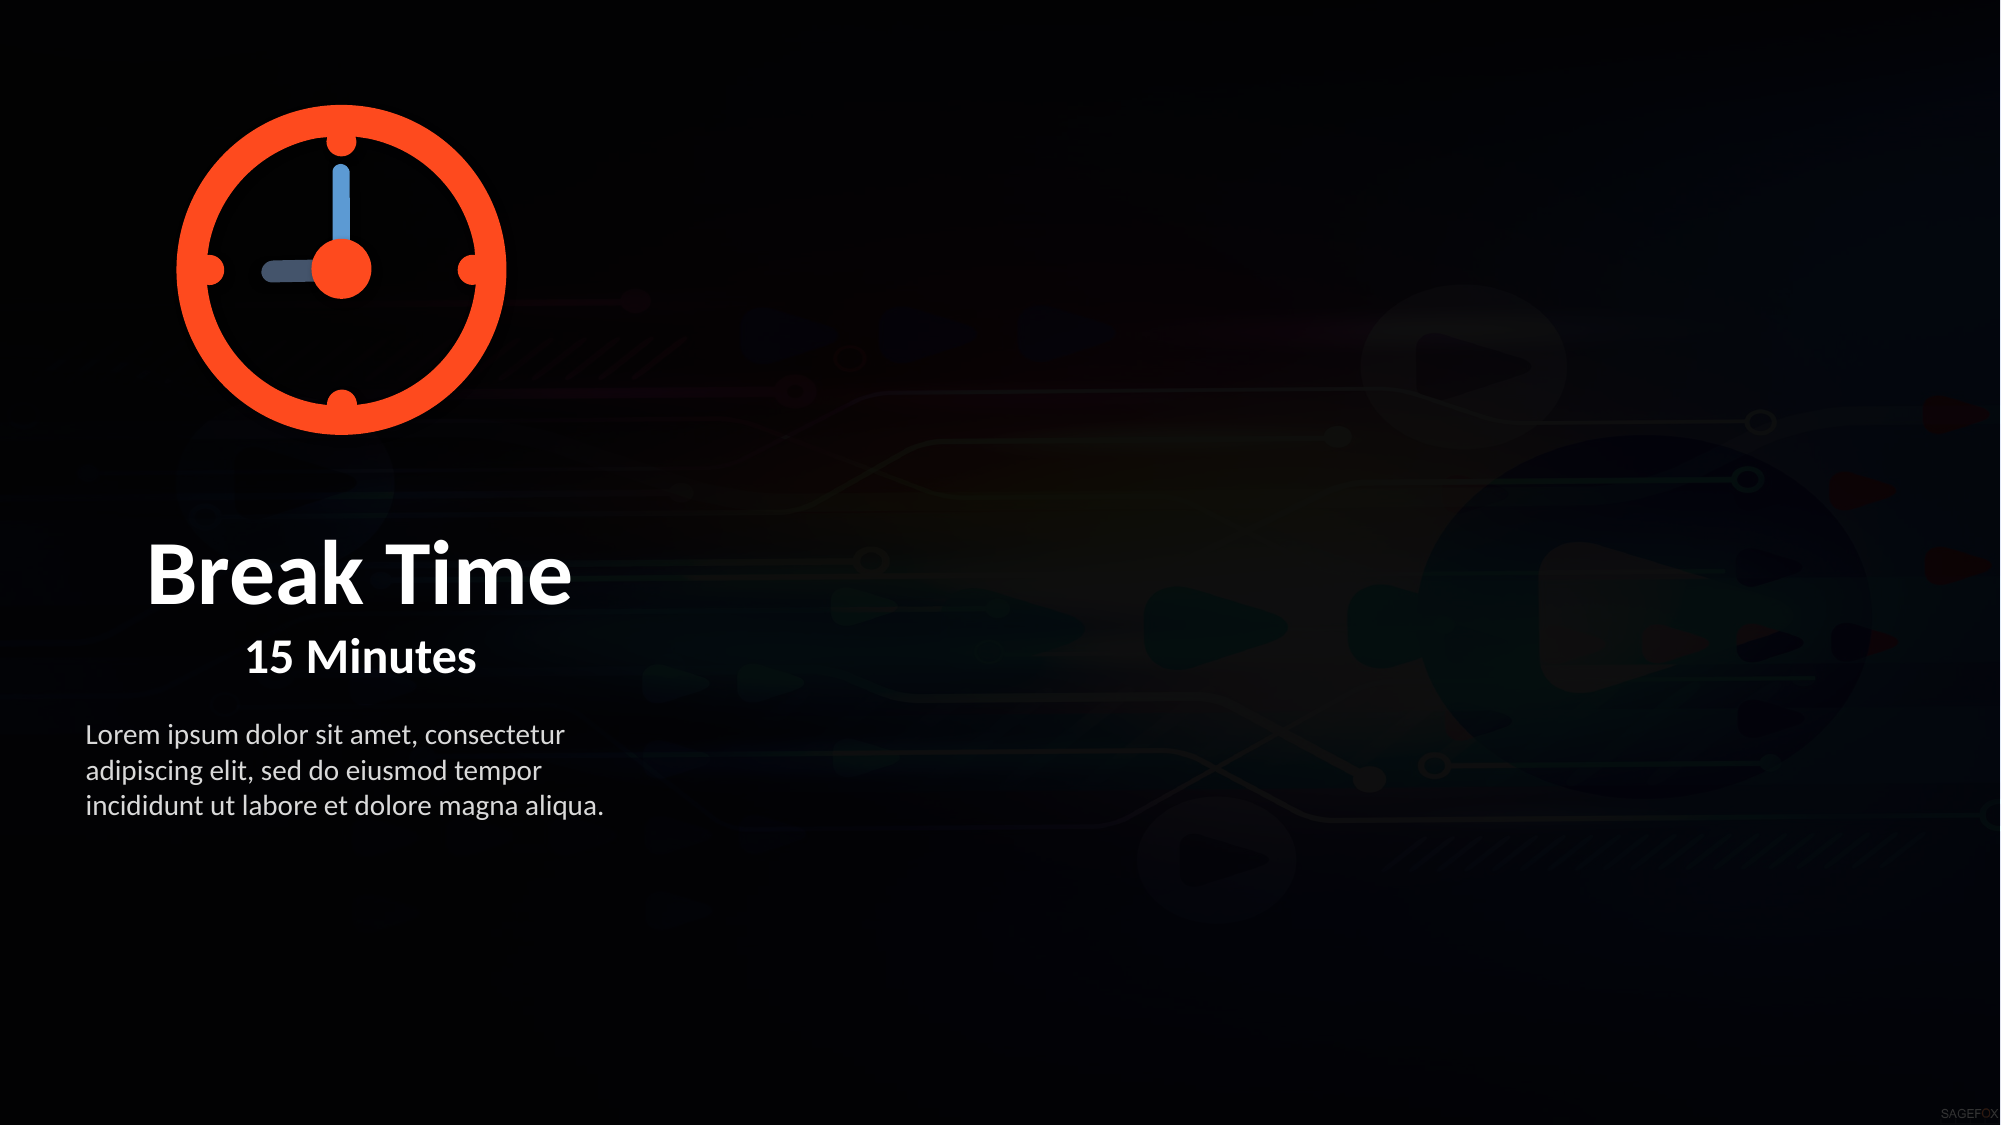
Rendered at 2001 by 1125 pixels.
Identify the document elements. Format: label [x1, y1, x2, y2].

text_box [291, 176, 379, 237]
text_box [0, 0, 2000, 1125]
text_box [291, 291, 379, 373]
text_box [175, 103, 508, 436]
text_box [70, 505, 641, 830]
text_box [262, 237, 431, 291]
